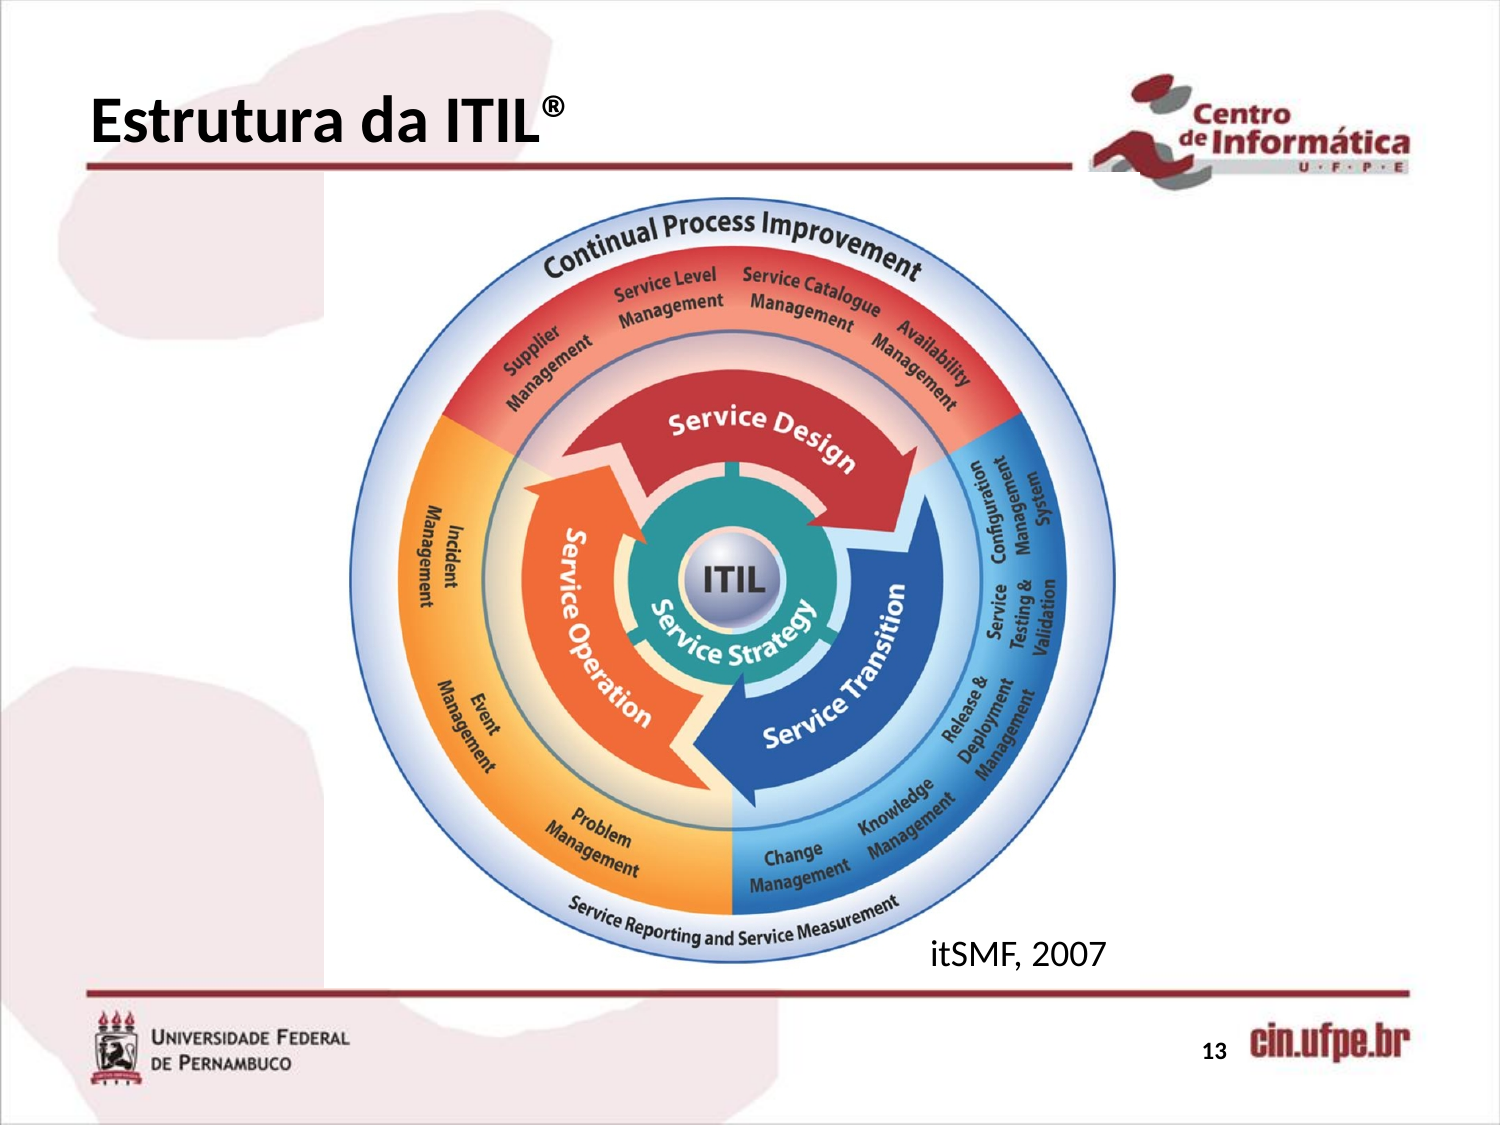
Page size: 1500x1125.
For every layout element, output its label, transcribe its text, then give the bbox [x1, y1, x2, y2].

text_box itSMF, 2007 [915, 921, 1152, 1000]
slide_number 13 [1019, 1019, 1243, 1080]
title Estrutura da ITIL® [75, 45, 1425, 188]
picture [0, 0, 1500, 1125]
